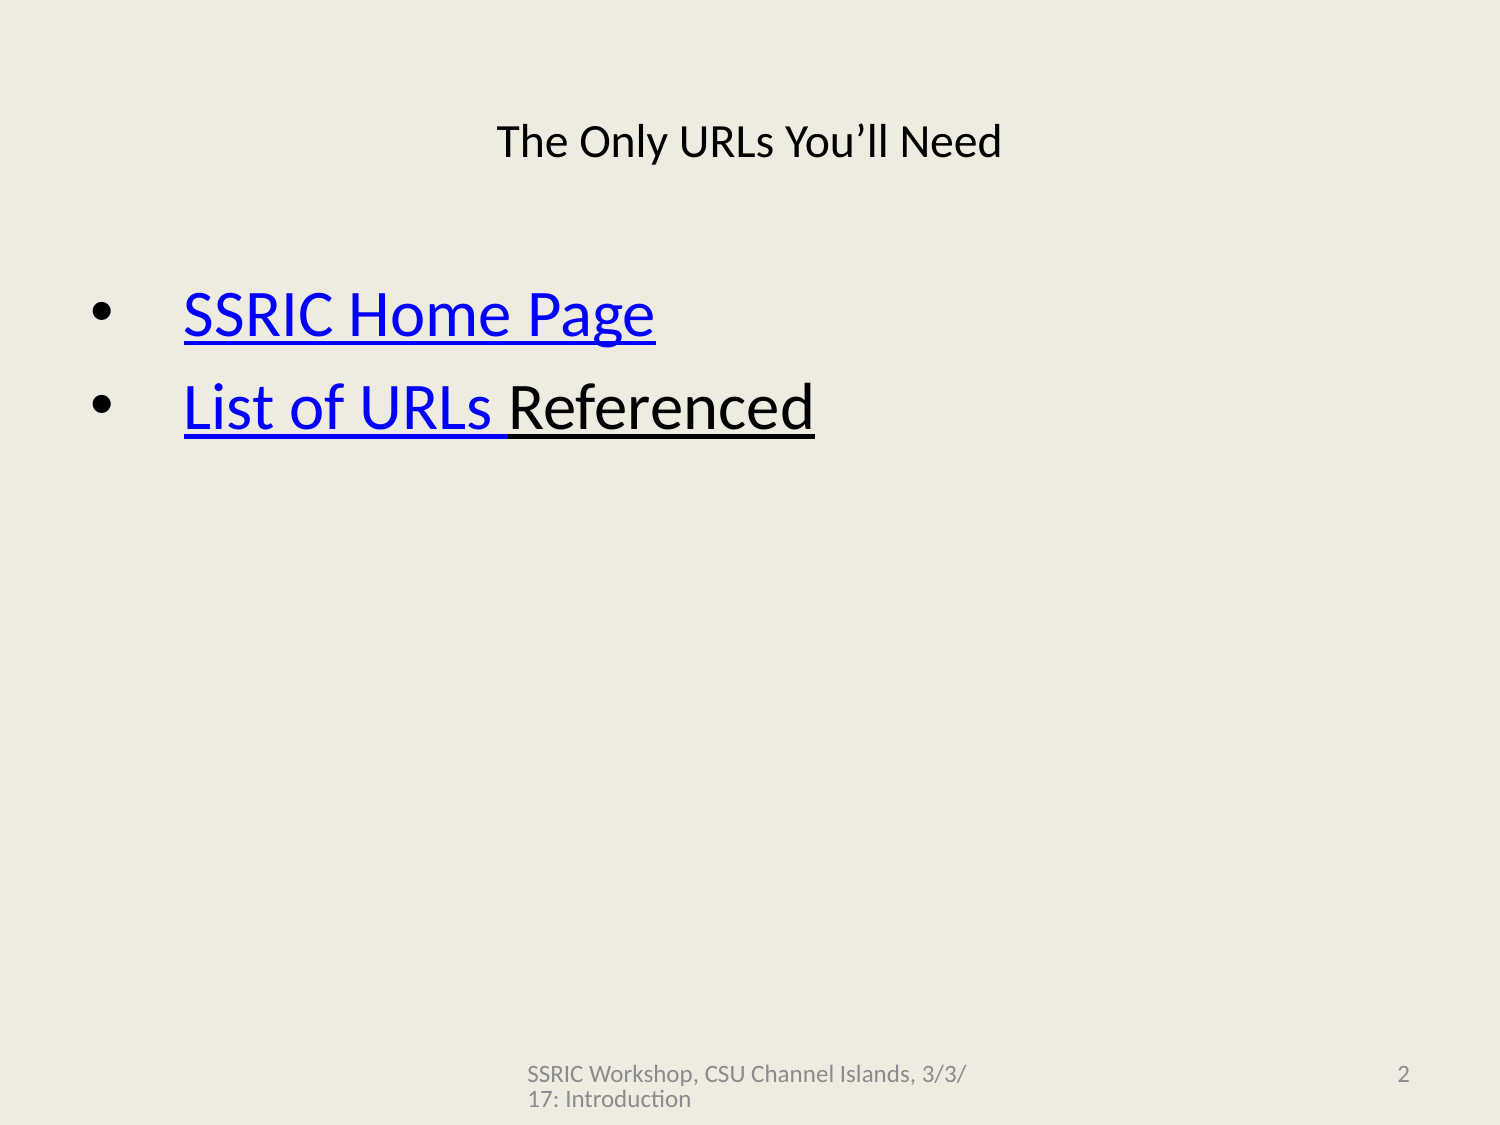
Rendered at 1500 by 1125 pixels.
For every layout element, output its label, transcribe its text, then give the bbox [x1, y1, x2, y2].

list SSRIC Home Page List of URLs Referenced [75, 262, 1425, 1005]
title The Only URLs You’ll Need [75, 45, 1425, 233]
footer SSRIC Workshop, CSU Channel Islands, 3/3/17: Introduction [512, 1042, 988, 1103]
slide_number 2 [1074, 1042, 1425, 1103]
